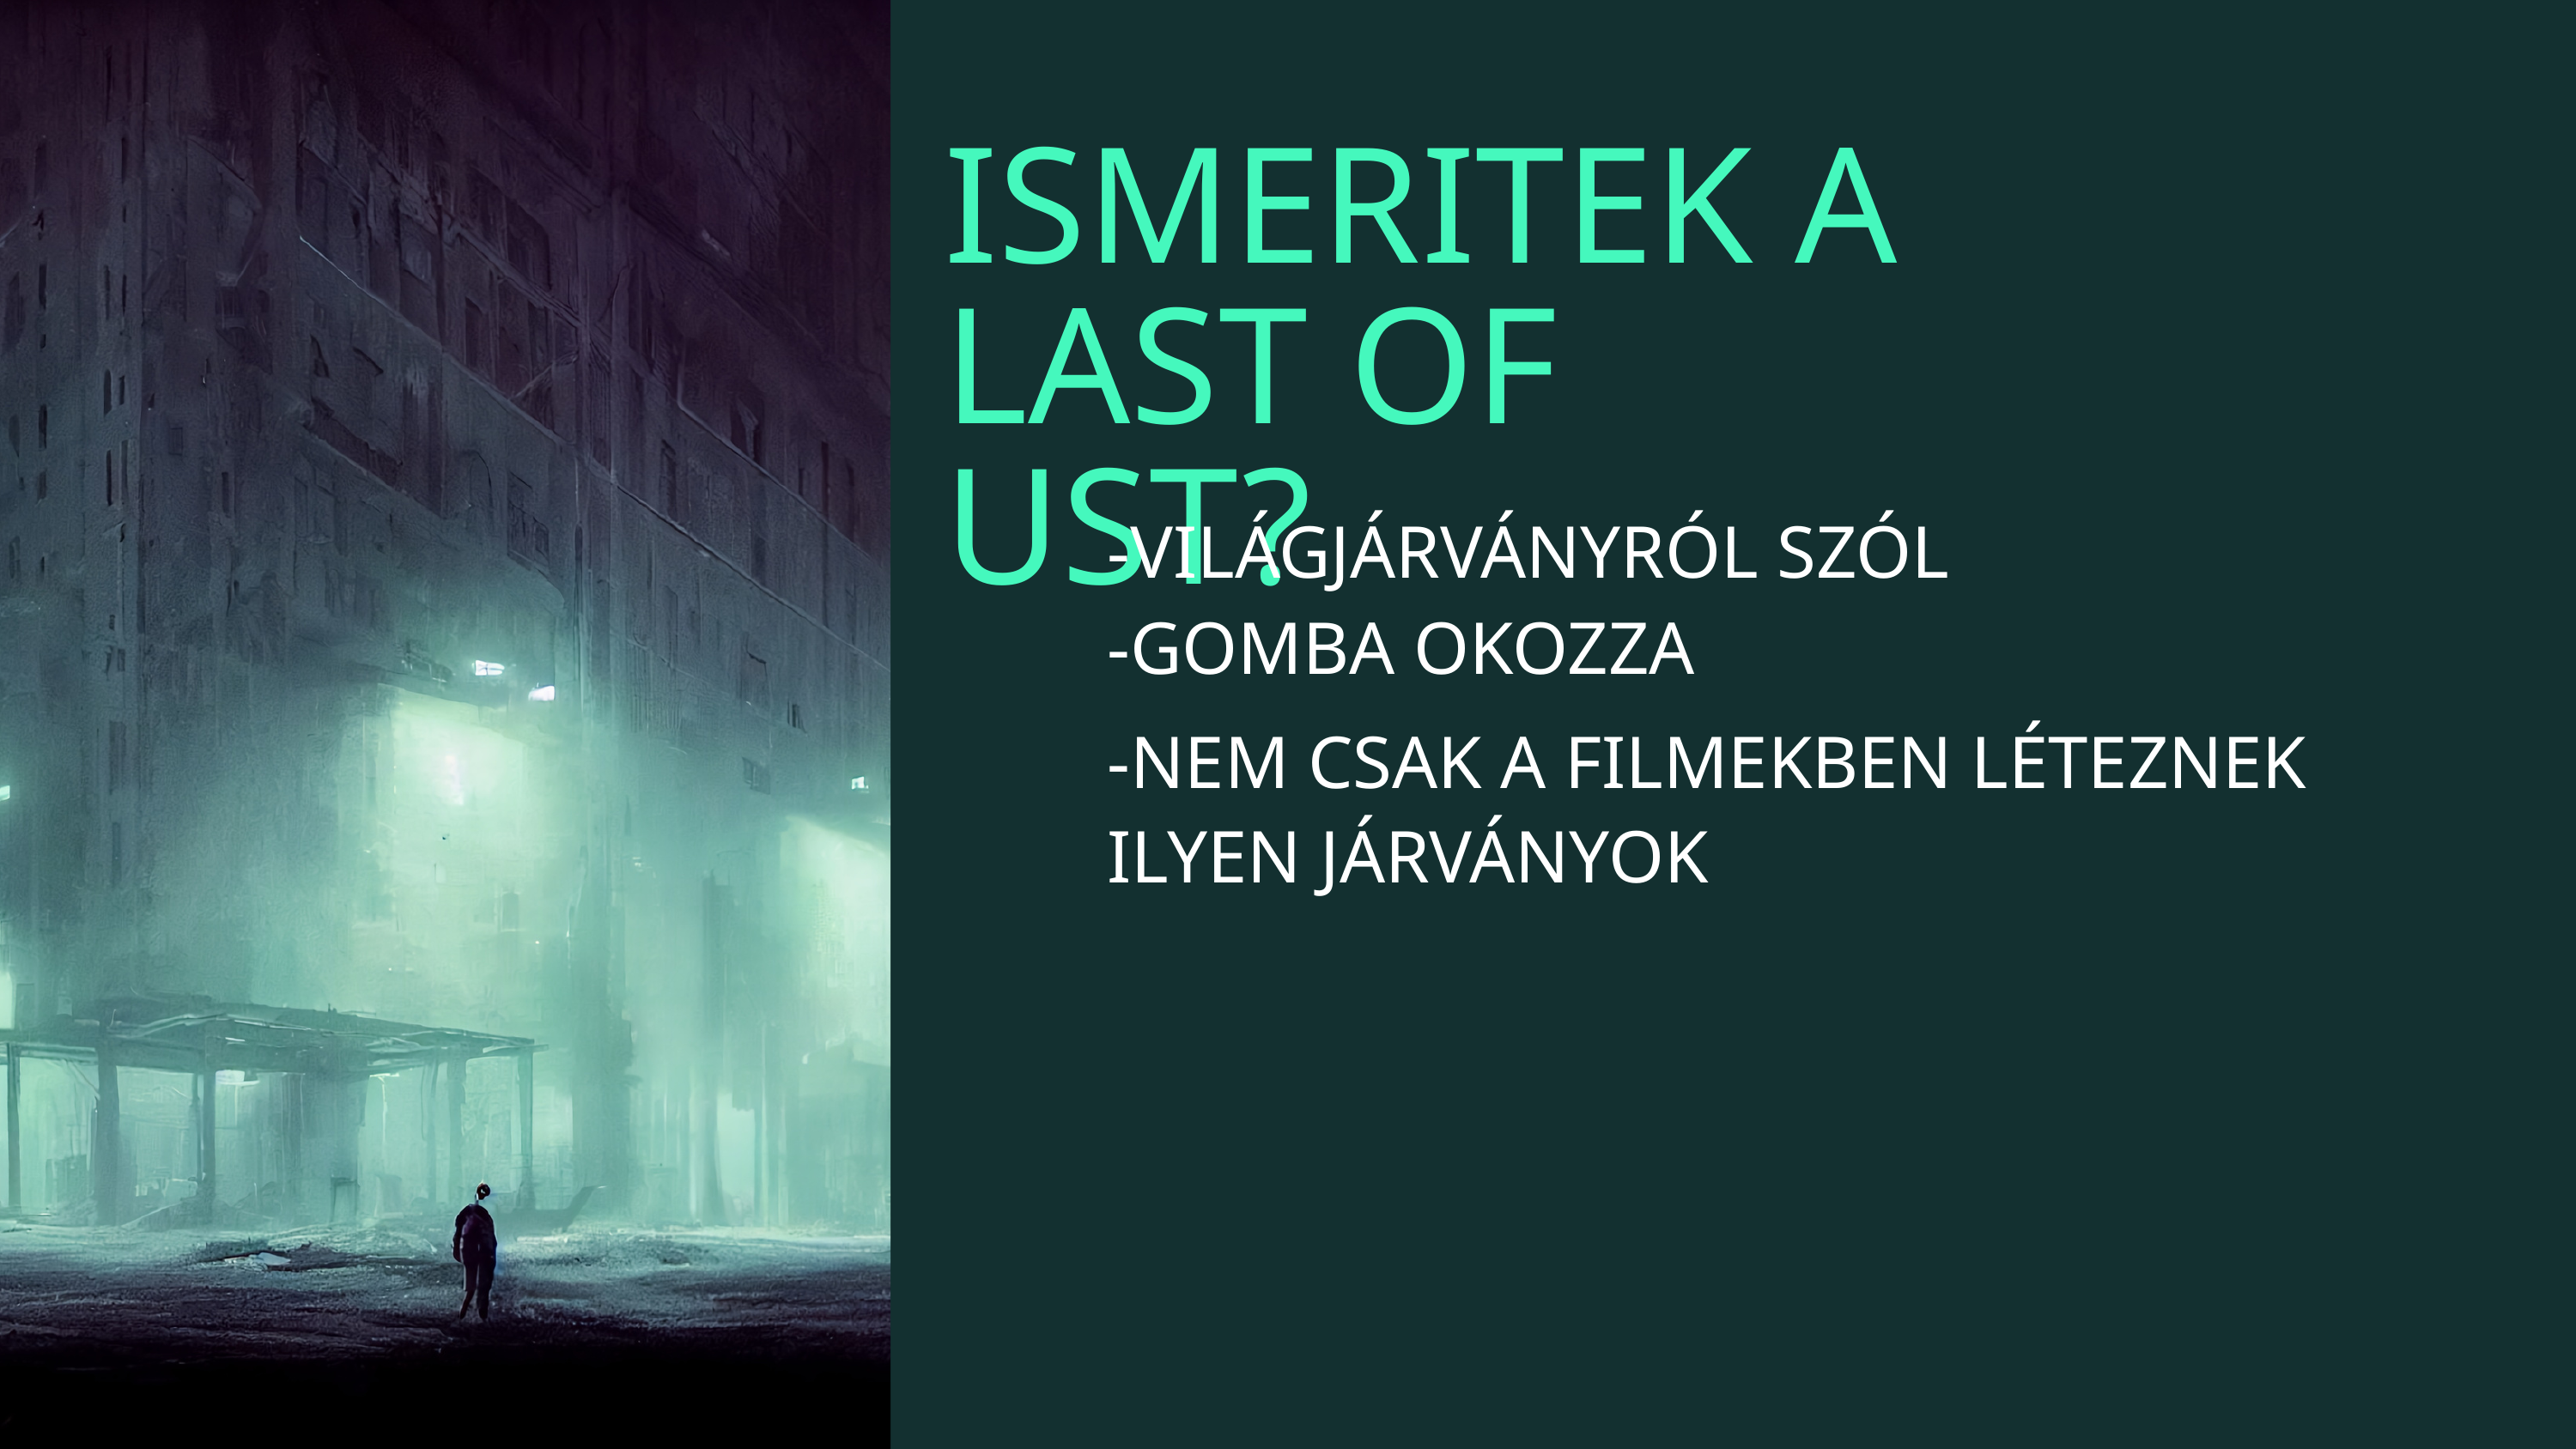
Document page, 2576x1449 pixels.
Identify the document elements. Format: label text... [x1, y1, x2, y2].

text_box -VILÁGJÁRVÁNYRÓL SZÓL [1107, 521, 2394, 593]
text_box -GOMBA OKOZZA [1107, 616, 1750, 689]
text_box -NEM CSAK A FILMEKBEN LÉTEZNEK ILYEN JÁRVÁNYOK [1107, 708, 2494, 898]
text_box ISMERITEK A LAST OF UST? [944, 135, 1947, 617]
picture [0, 0, 891, 1449]
